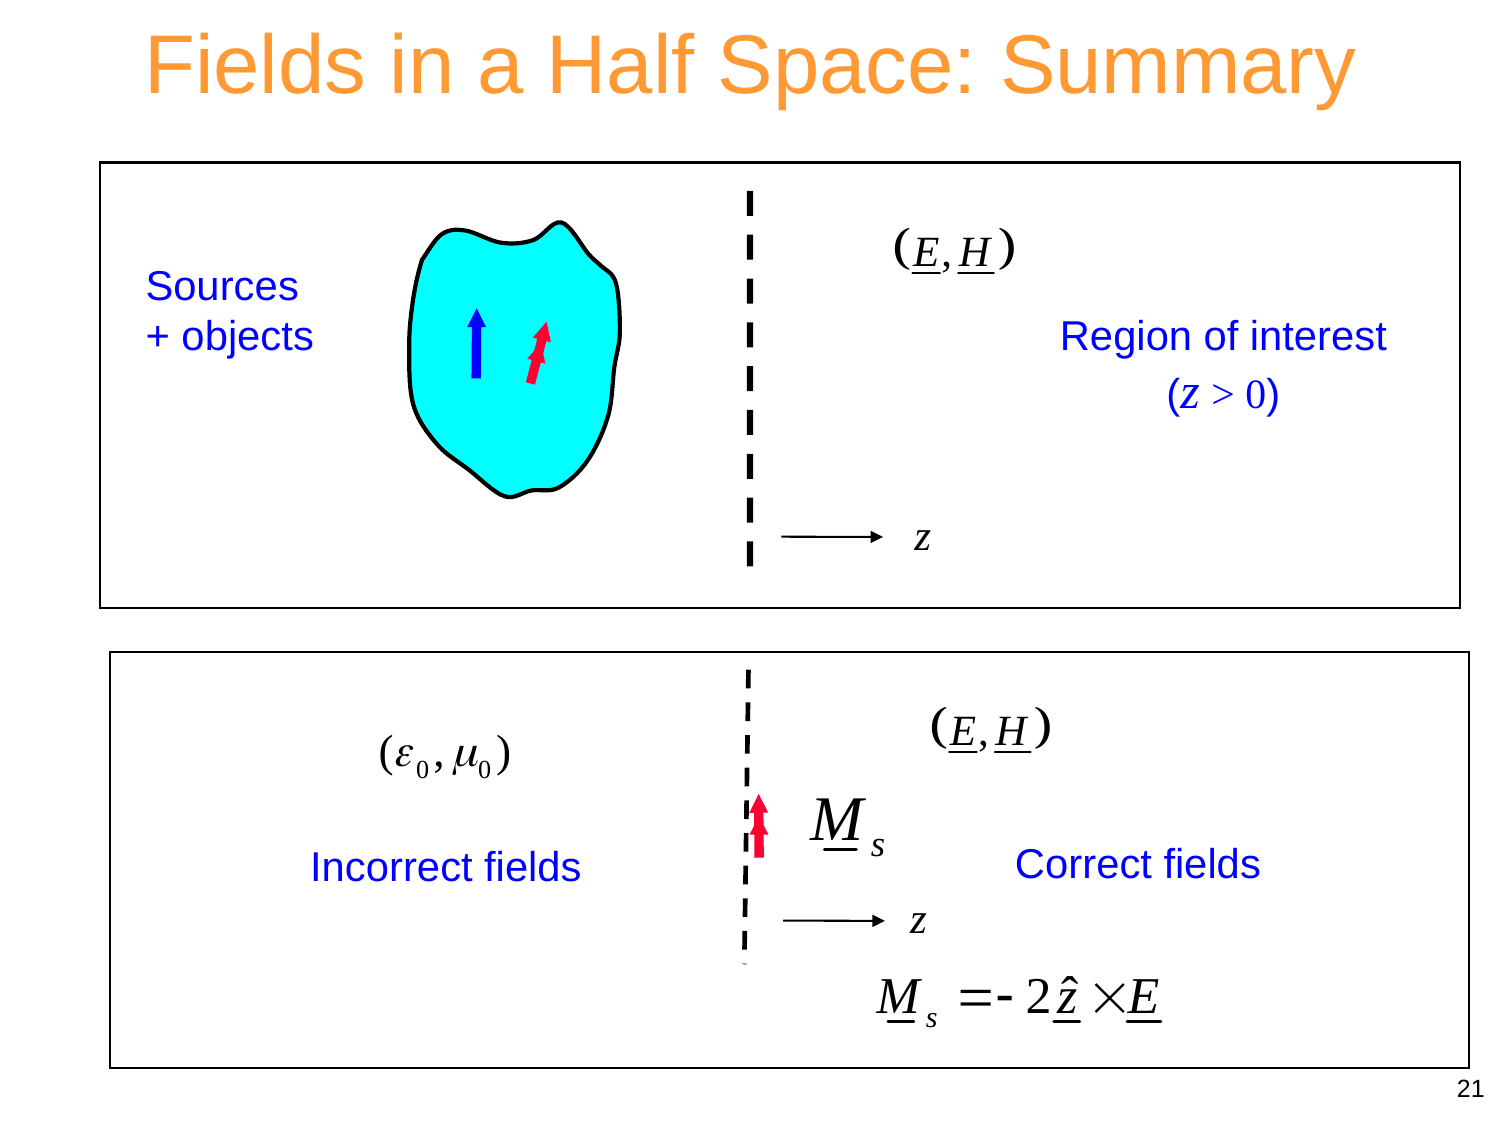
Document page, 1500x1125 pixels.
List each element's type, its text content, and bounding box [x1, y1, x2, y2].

text_box Fields in a Half Space: Summary [70, 2, 1432, 118]
slide_number 21 [1187, 1050, 1500, 1125]
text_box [110, 651, 1469, 1069]
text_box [99, 162, 1461, 609]
